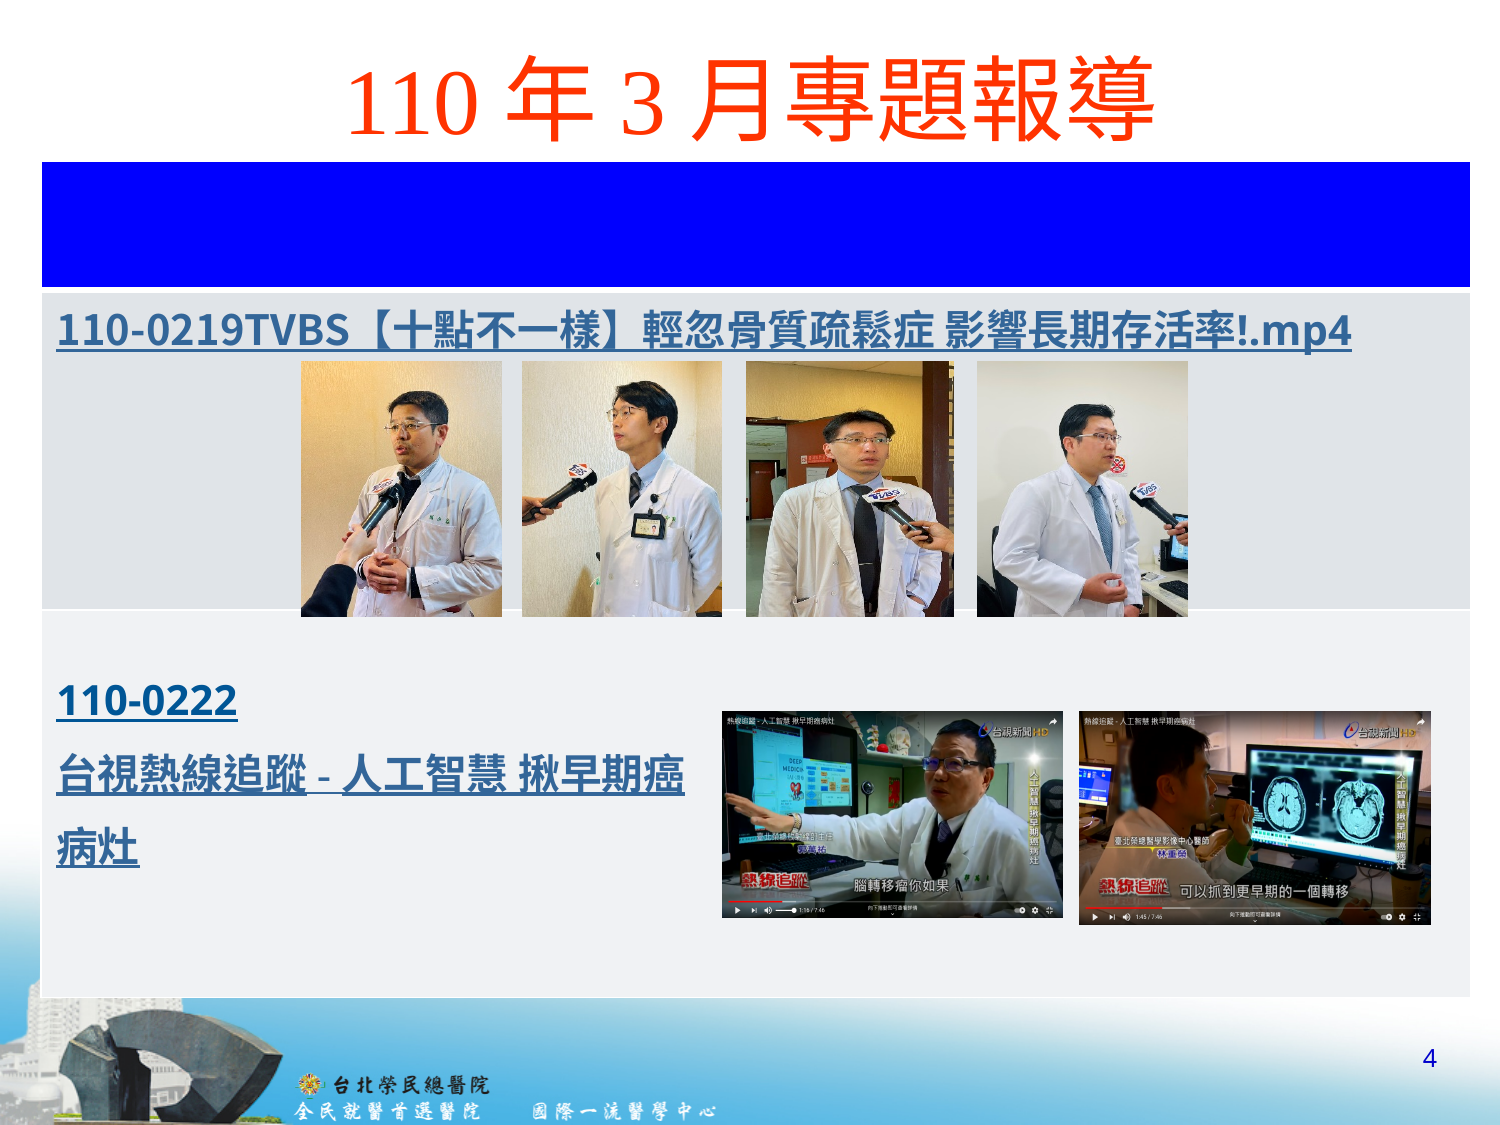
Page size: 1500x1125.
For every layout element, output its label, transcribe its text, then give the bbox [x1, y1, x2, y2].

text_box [301, 361, 1187, 617]
picture [0, 0, 1500, 1125]
slide_number 4 [1340, 1034, 1452, 1080]
table_header [42, 162, 1470, 287]
table_cell 110-0219TVBS【十點不一樣】輕忽骨質疏鬆症 影響長期存活率!.mp4 [42, 293, 1470, 609]
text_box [721, 711, 1431, 925]
table_cell 110-0222 台視熱線追蹤 - 人工智慧 揪早期癌 病灶 [42, 611, 1470, 997]
title 110年3月專題報導 [94, 50, 1407, 160]
